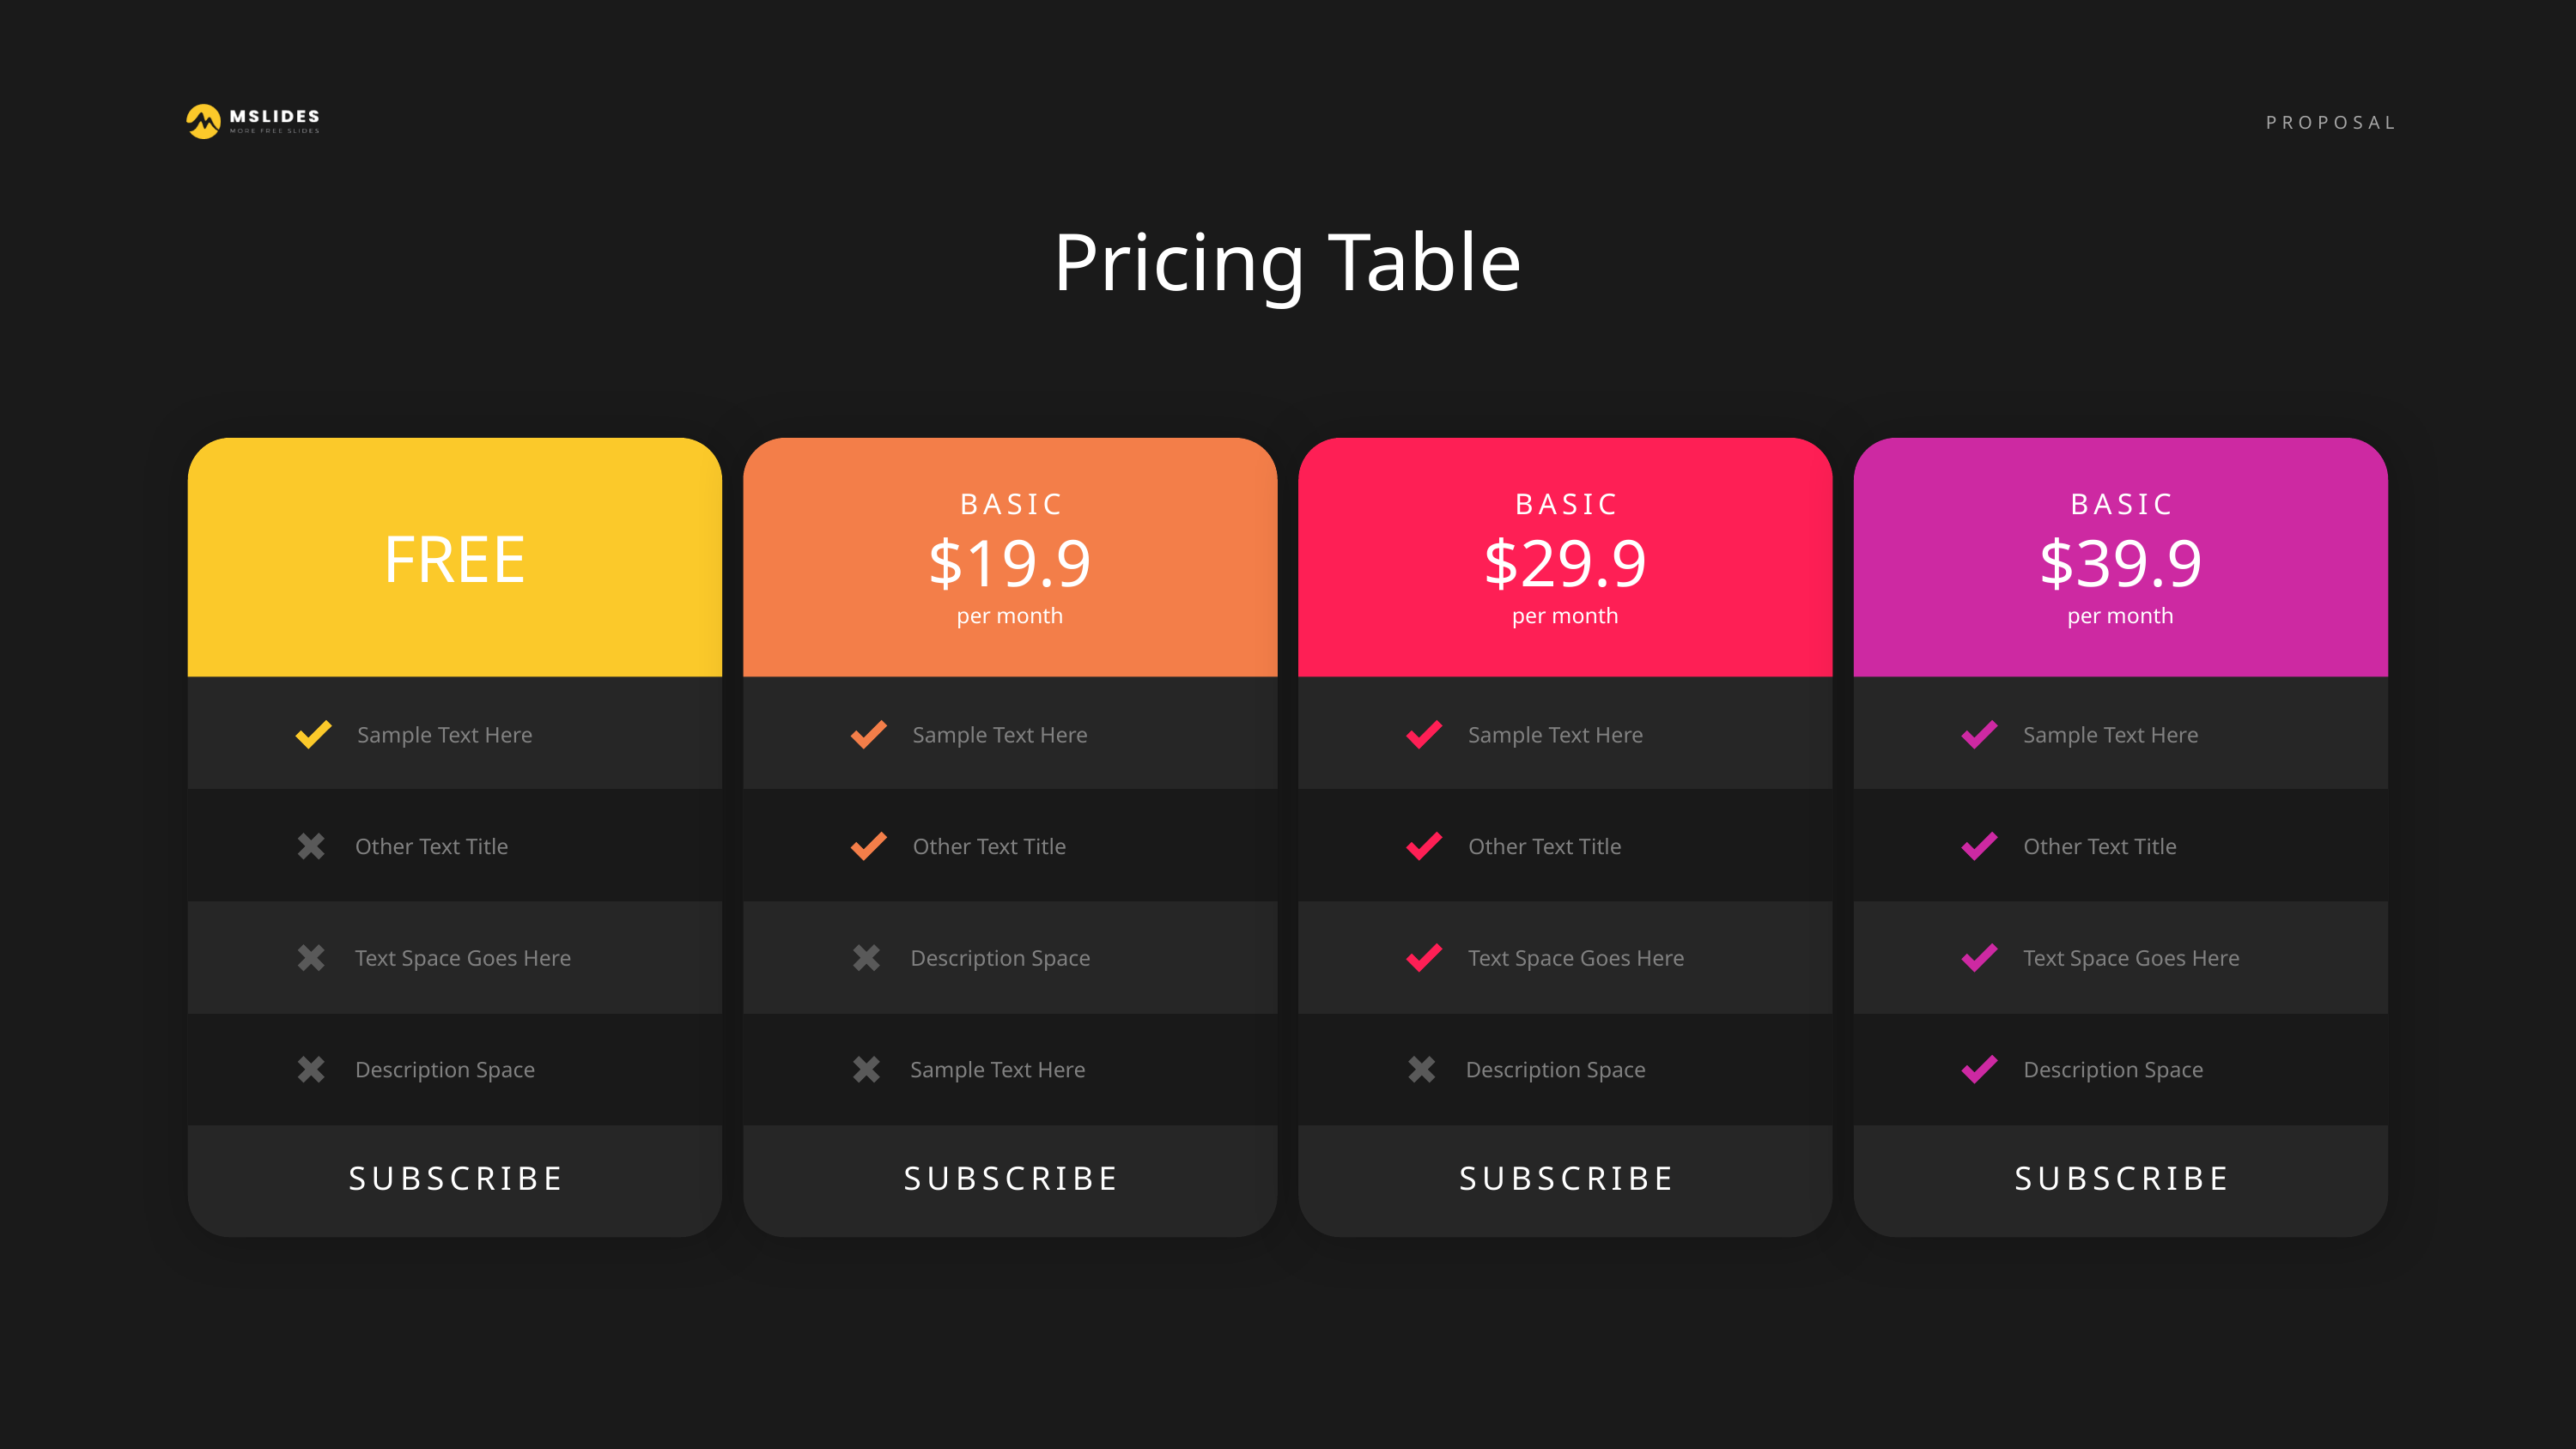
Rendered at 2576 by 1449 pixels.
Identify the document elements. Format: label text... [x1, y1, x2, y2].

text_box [1298, 437, 1833, 1238]
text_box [187, 437, 722, 1238]
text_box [743, 437, 1278, 1238]
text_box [1853, 437, 2389, 1238]
text_box Pricing Table [586, 205, 1990, 313]
picture [186, 104, 319, 139]
